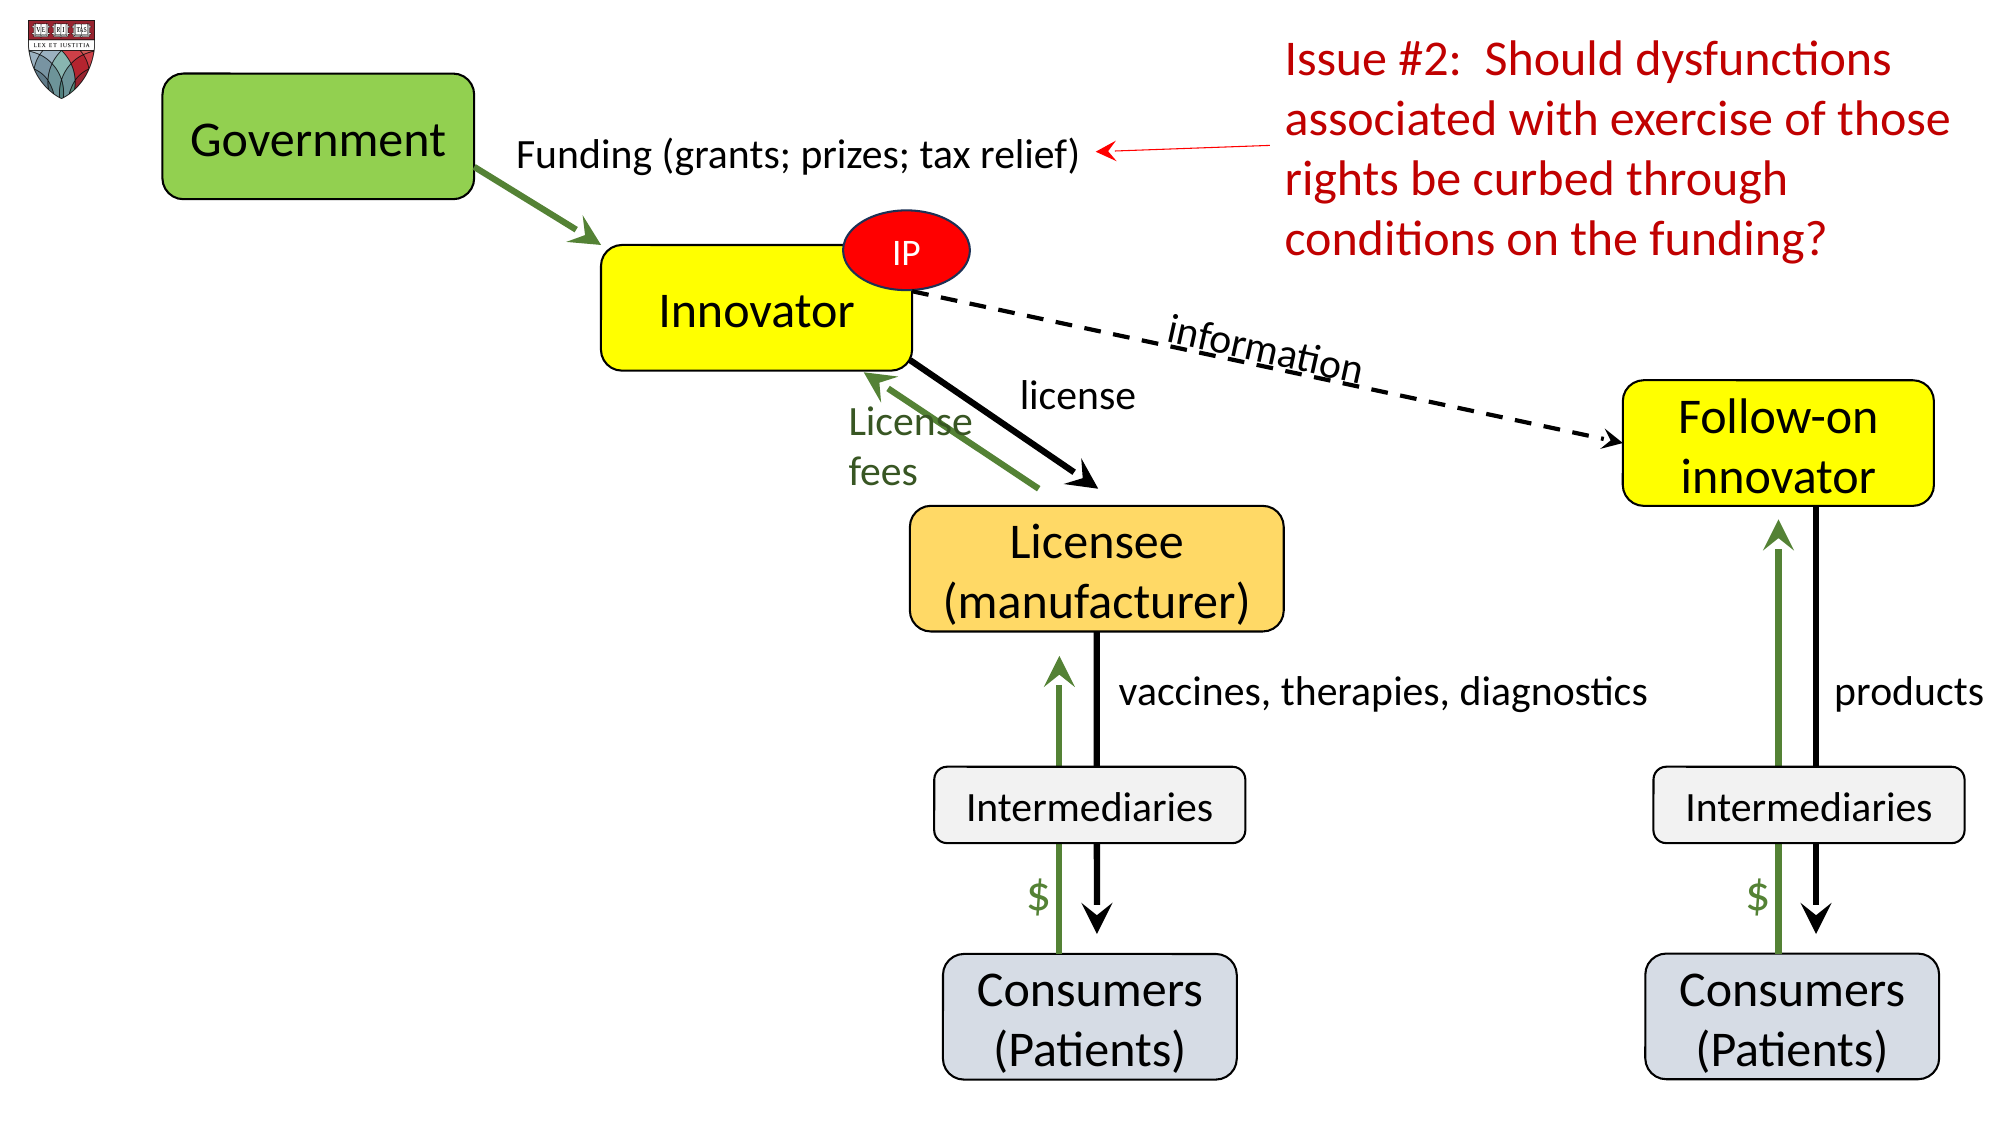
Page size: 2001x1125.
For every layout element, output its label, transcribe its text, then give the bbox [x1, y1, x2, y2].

text_box Funding (grants; prizes; tax relief) [501, 119, 1096, 185]
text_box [863, 372, 1039, 489]
text_box License fees [833, 386, 988, 501]
text_box Intermediaries [1652, 765, 1778, 845]
text_box $ [1730, 853, 1778, 929]
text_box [912, 291, 1623, 443]
text_box Government [161, 72, 476, 201]
text_box Intermediaries [933, 765, 1059, 845]
text_box Issue #2: Should dysfunctions associated with exercise of those rights be curbed through conditions on the funding? [1269, 18, 1967, 273]
text_box Follow-on innovator [1621, 379, 1935, 507]
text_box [1098, 146, 1267, 153]
text_box Consumers (Patients) [1644, 952, 1941, 1081]
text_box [1039, 443, 1099, 489]
picture [28, 20, 95, 99]
text_box $ [1060, 853, 1067, 929]
text_box vaccines, therapies, diagnostics [1104, 655, 1664, 721]
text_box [474, 166, 601, 245]
text_box $ [1779, 853, 1786, 929]
text_box Licensee (manufacturer) [908, 504, 1285, 633]
text_box products [1819, 655, 2000, 721]
text_box IP [842, 209, 971, 292]
text_box Innovator [599, 243, 912, 372]
text_box Intermediaries [1779, 765, 1816, 845]
text_box Intermediaries [1060, 765, 1096, 845]
text_box Consumers (Patients) [941, 952, 1238, 1081]
text_box Intermediaries [1817, 765, 1966, 845]
text_box Intermediaries [1097, 765, 1247, 845]
text_box $ [1011, 853, 1059, 929]
